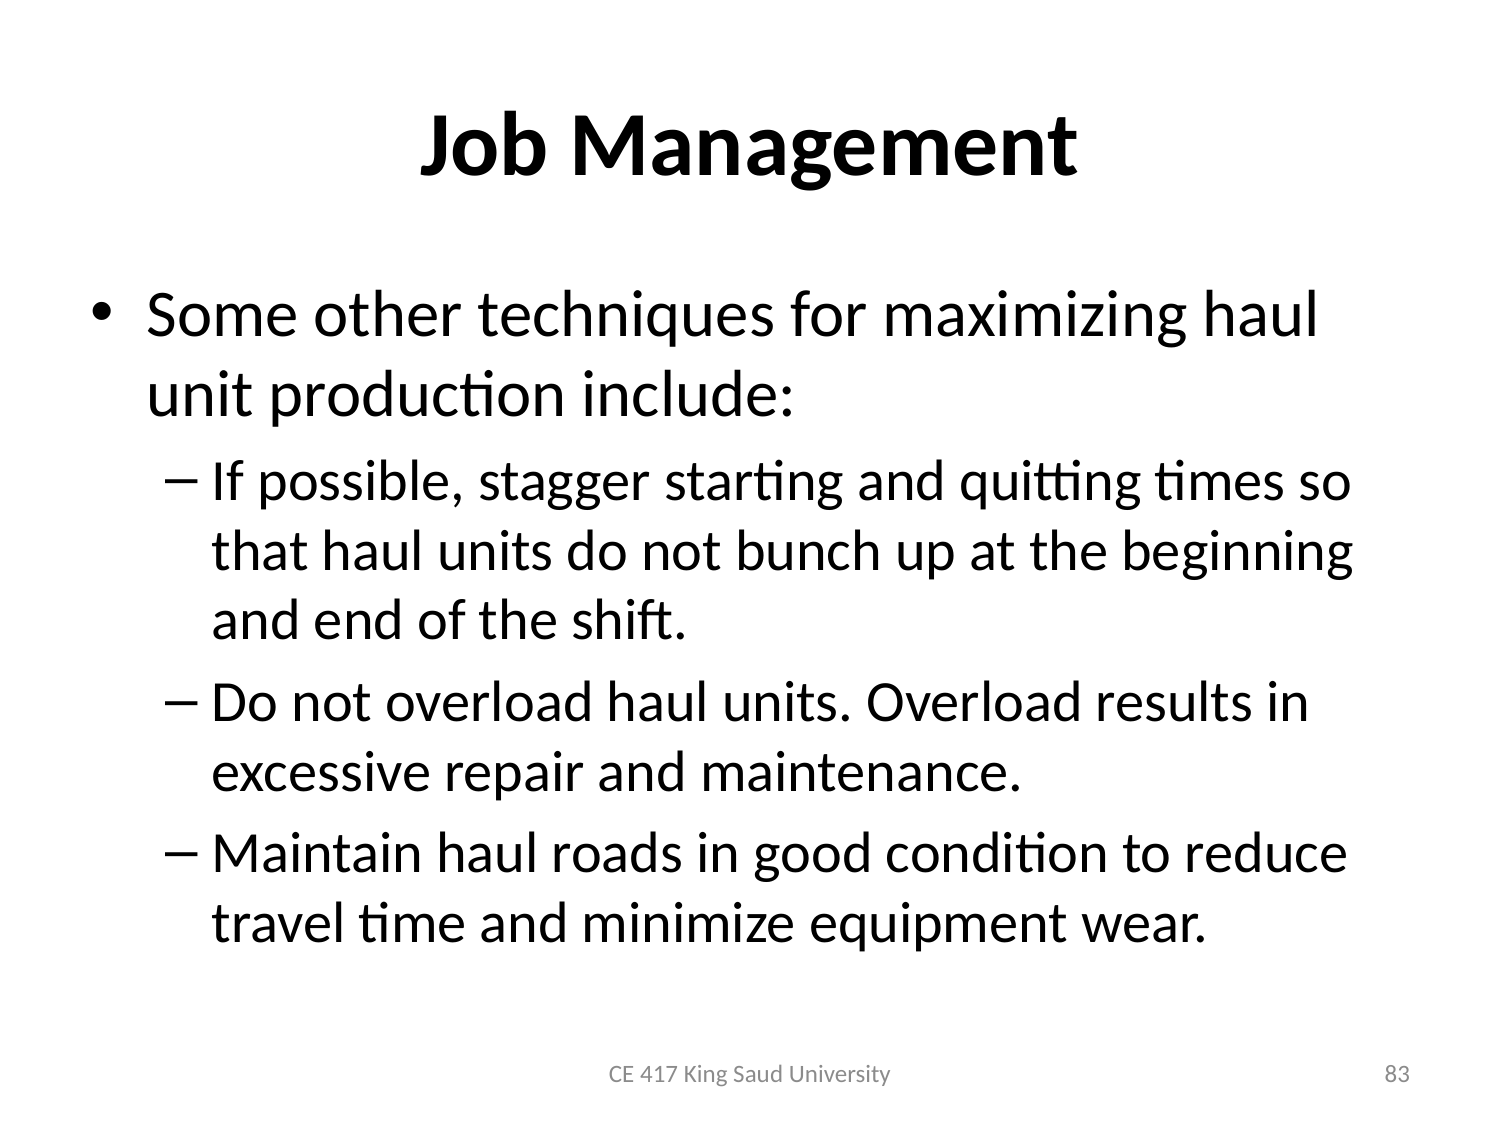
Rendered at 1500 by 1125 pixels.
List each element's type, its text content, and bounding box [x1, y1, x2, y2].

list Some other techniques for maximizing haul unit production include: If possible, stagger starting and quitting times so that haul units do not bunch up at the beginning and end of the shift. Do not overload haul units. Overload results in excessive repair and maintenance. Maintain haul roads in good condition to reduce travel time and minimize equipment wear. [75, 262, 1425, 1005]
slide_number 83 [1074, 1042, 1425, 1103]
footer CE 417 King Saud University [512, 1042, 988, 1103]
title Job Management [75, 45, 1425, 233]
